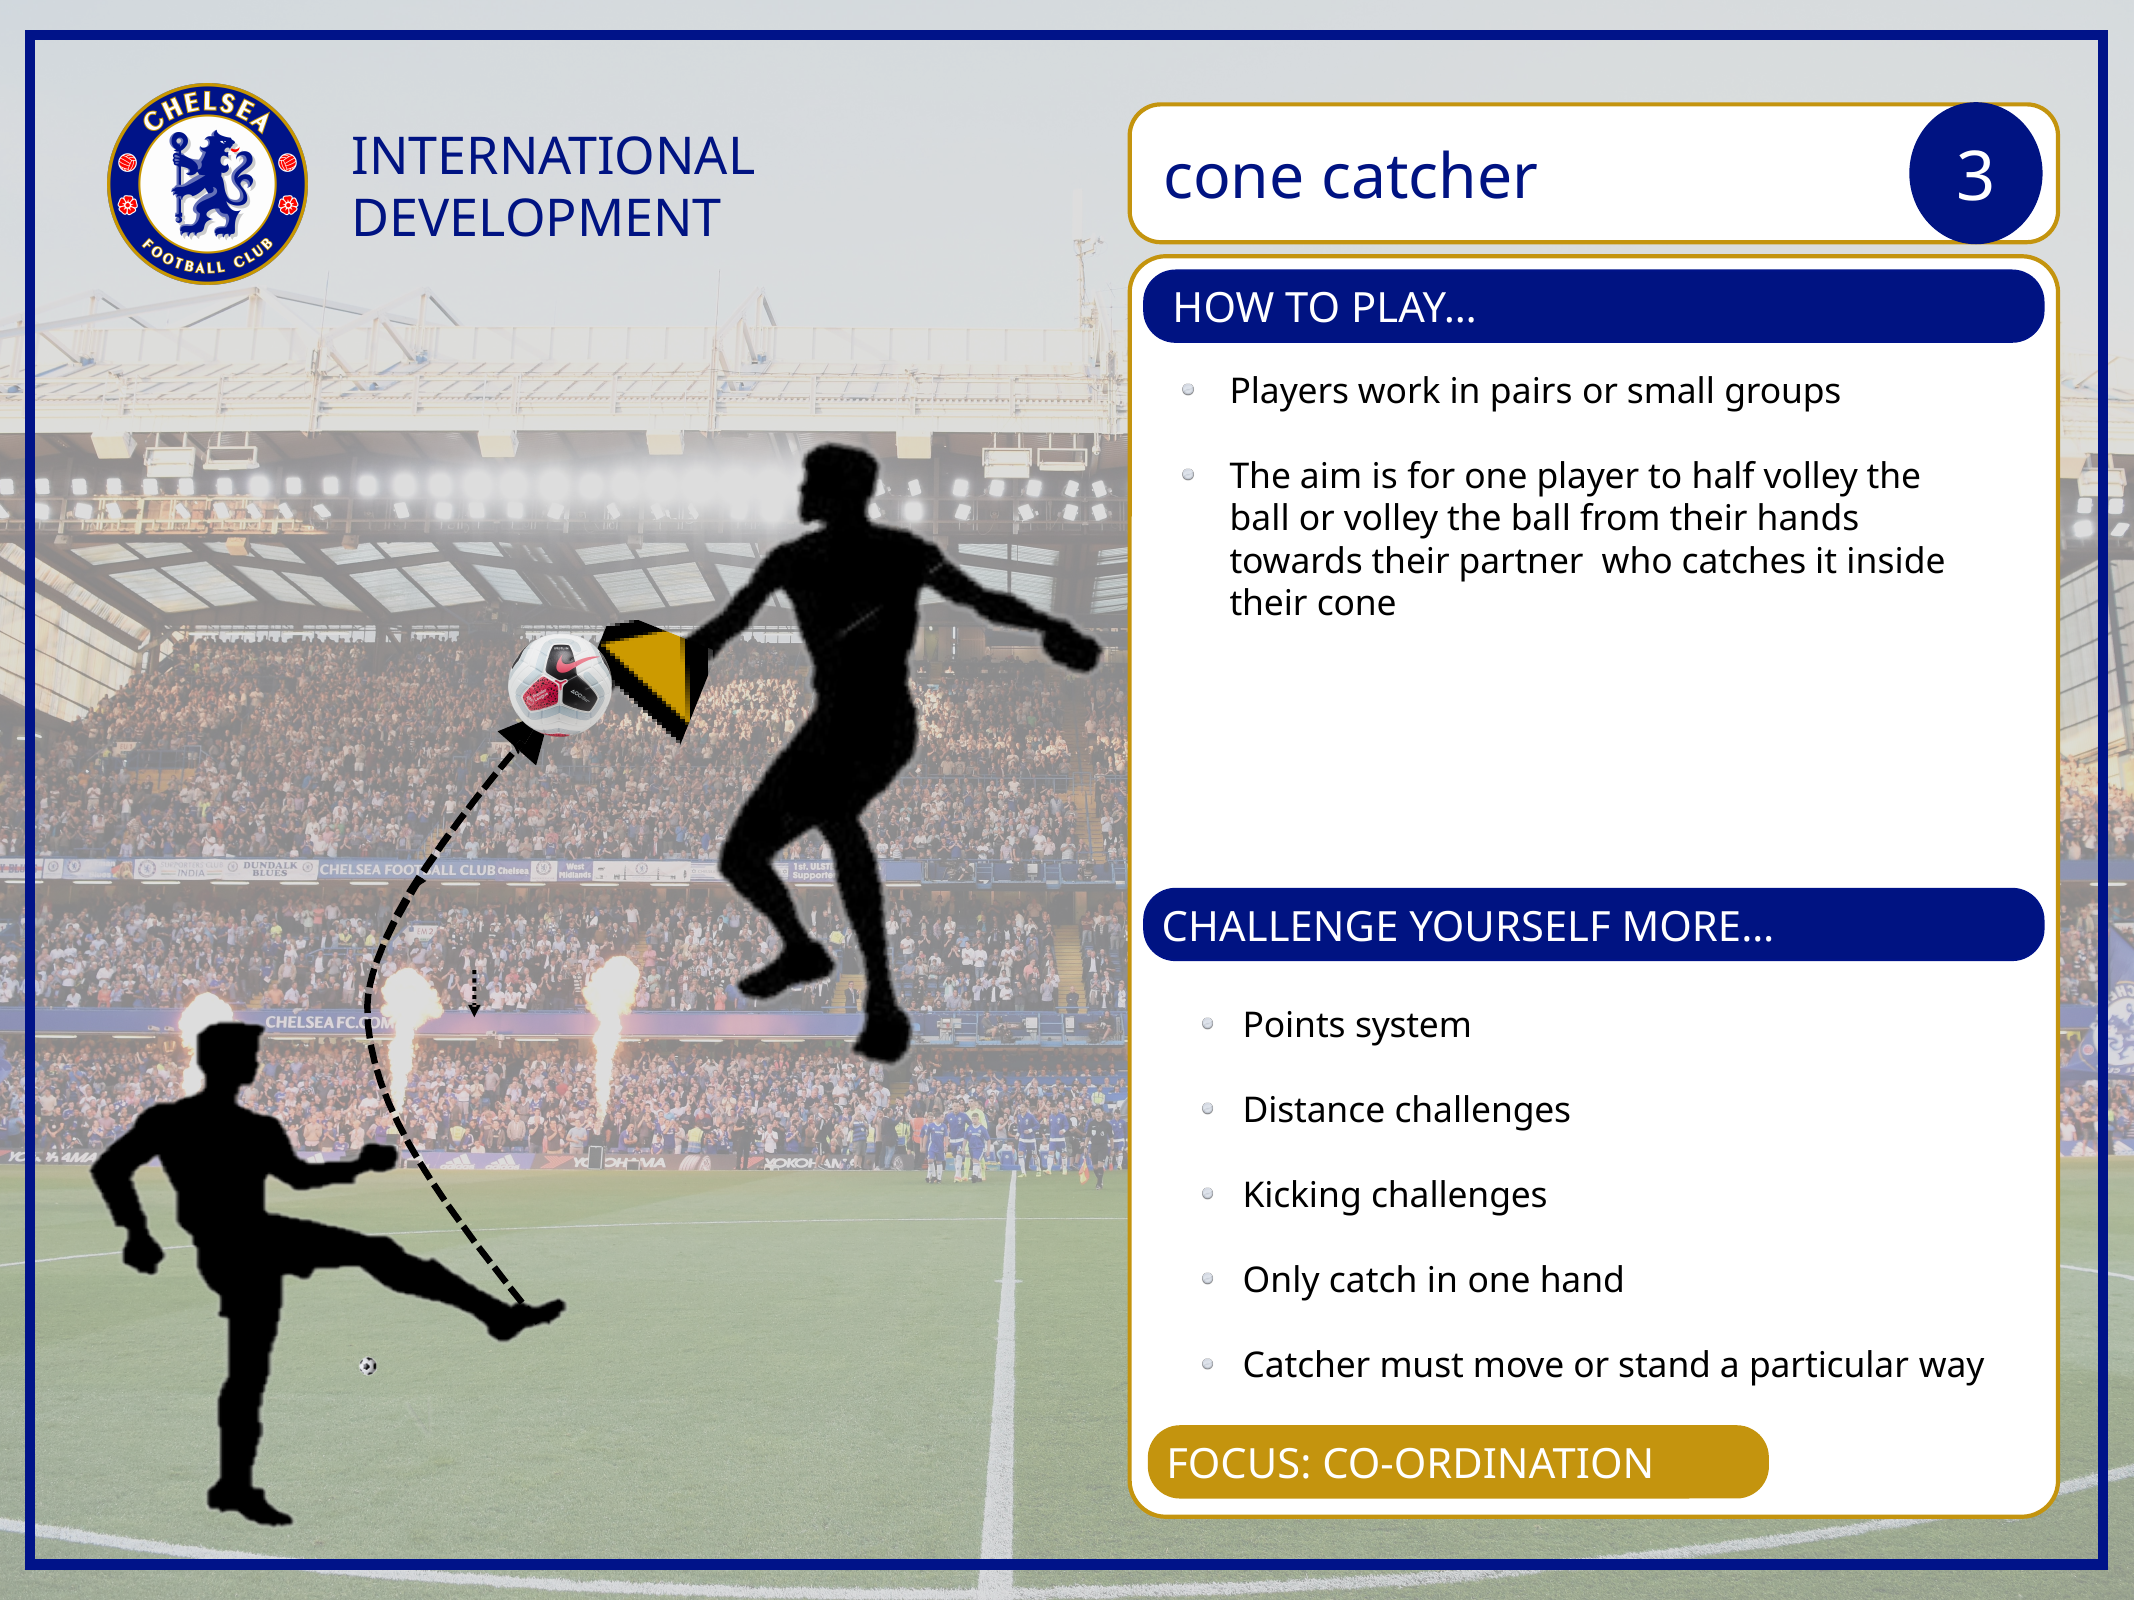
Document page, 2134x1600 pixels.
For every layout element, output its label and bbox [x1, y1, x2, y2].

text_box [259, 841, 799, 1177]
picture [0, 0, 2134, 1600]
